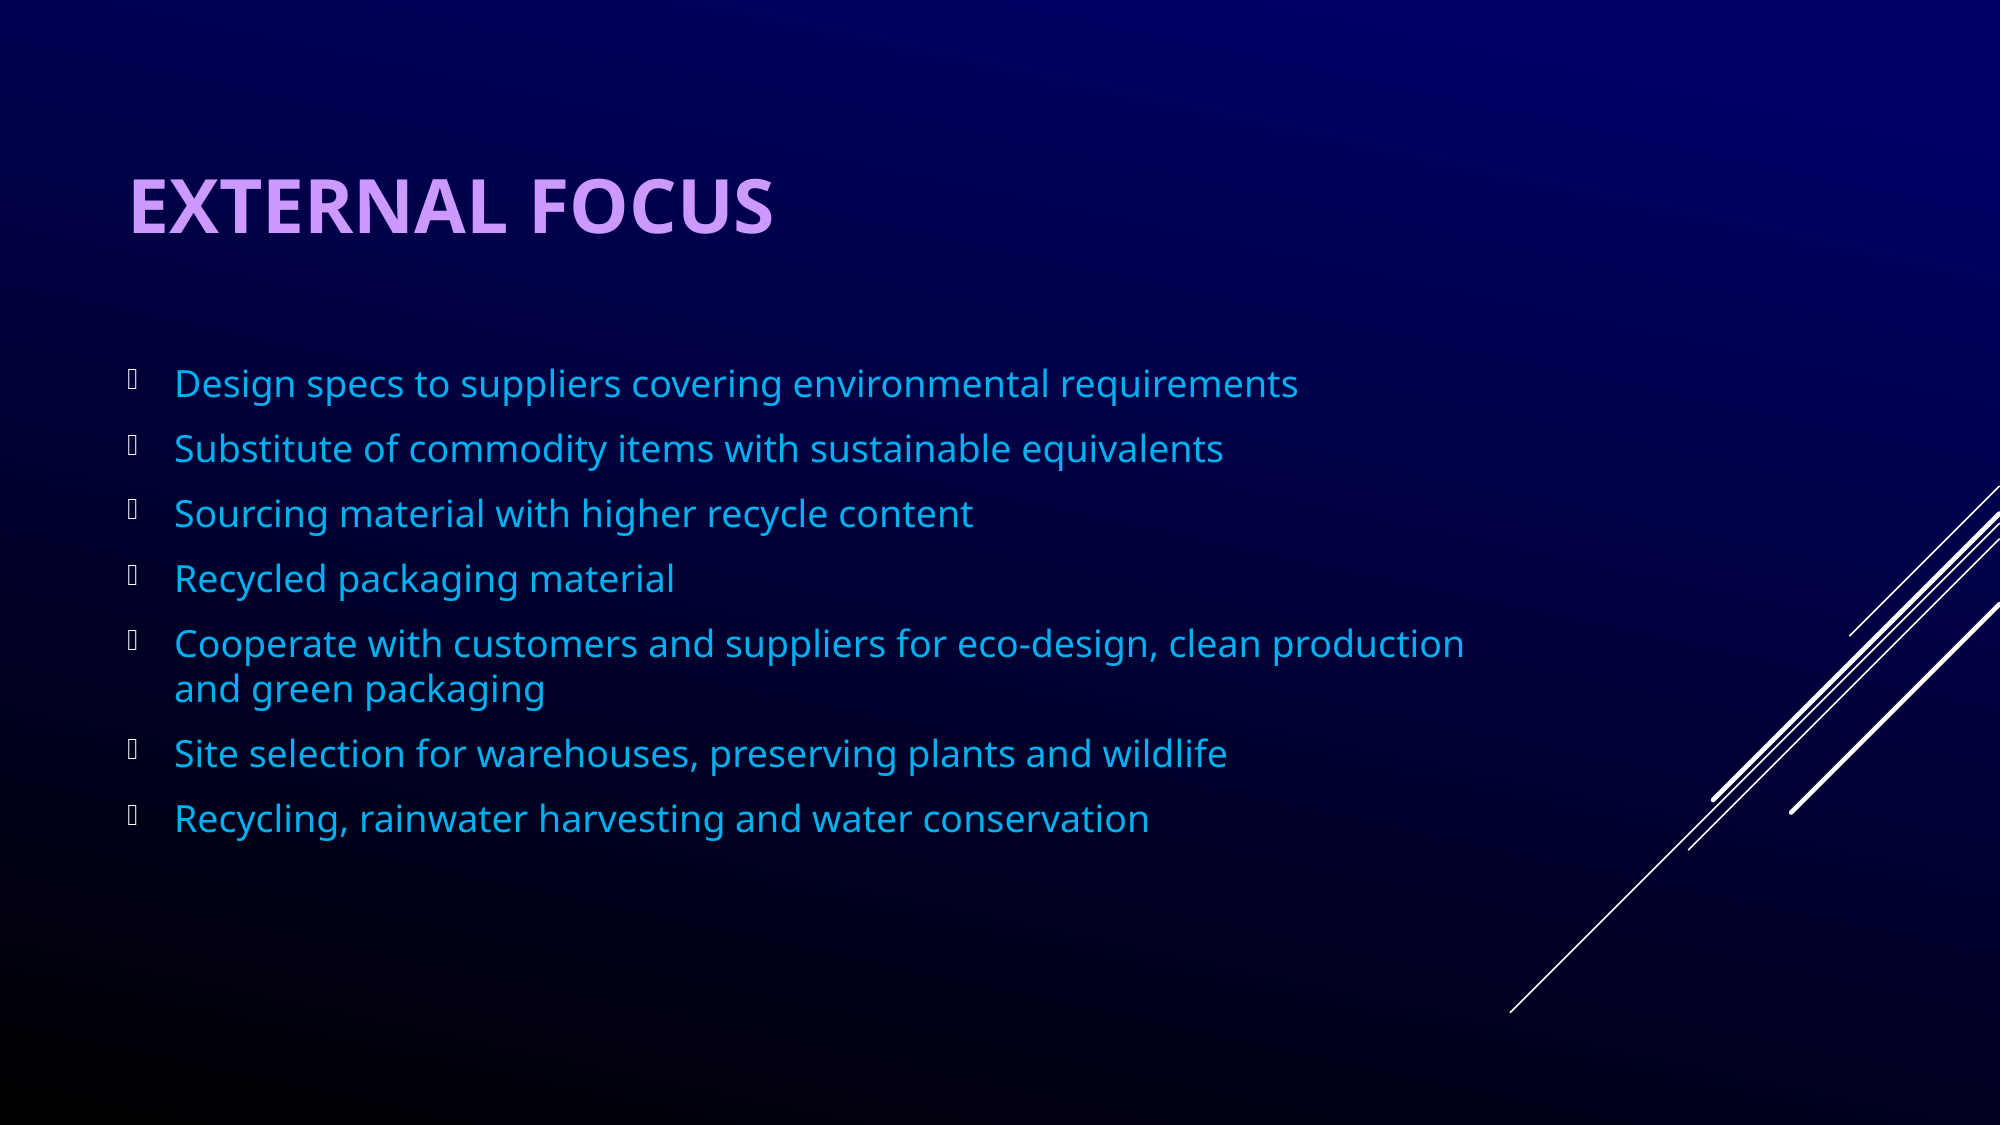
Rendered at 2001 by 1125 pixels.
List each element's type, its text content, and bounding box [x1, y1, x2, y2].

title External Focus [112, 79, 1513, 327]
list Design specs to suppliers covering environmental requirements Substitute of commodity items with sustainable equivalents Sourcing material with higher recycle content Recycled packaging material Cooperate with customers and suppliers for eco-design, clean production and green packaging Site selection for warehouses, preserving plants and wildlife Recycling, rainwater harvesting and water conservation [112, 339, 1513, 933]
